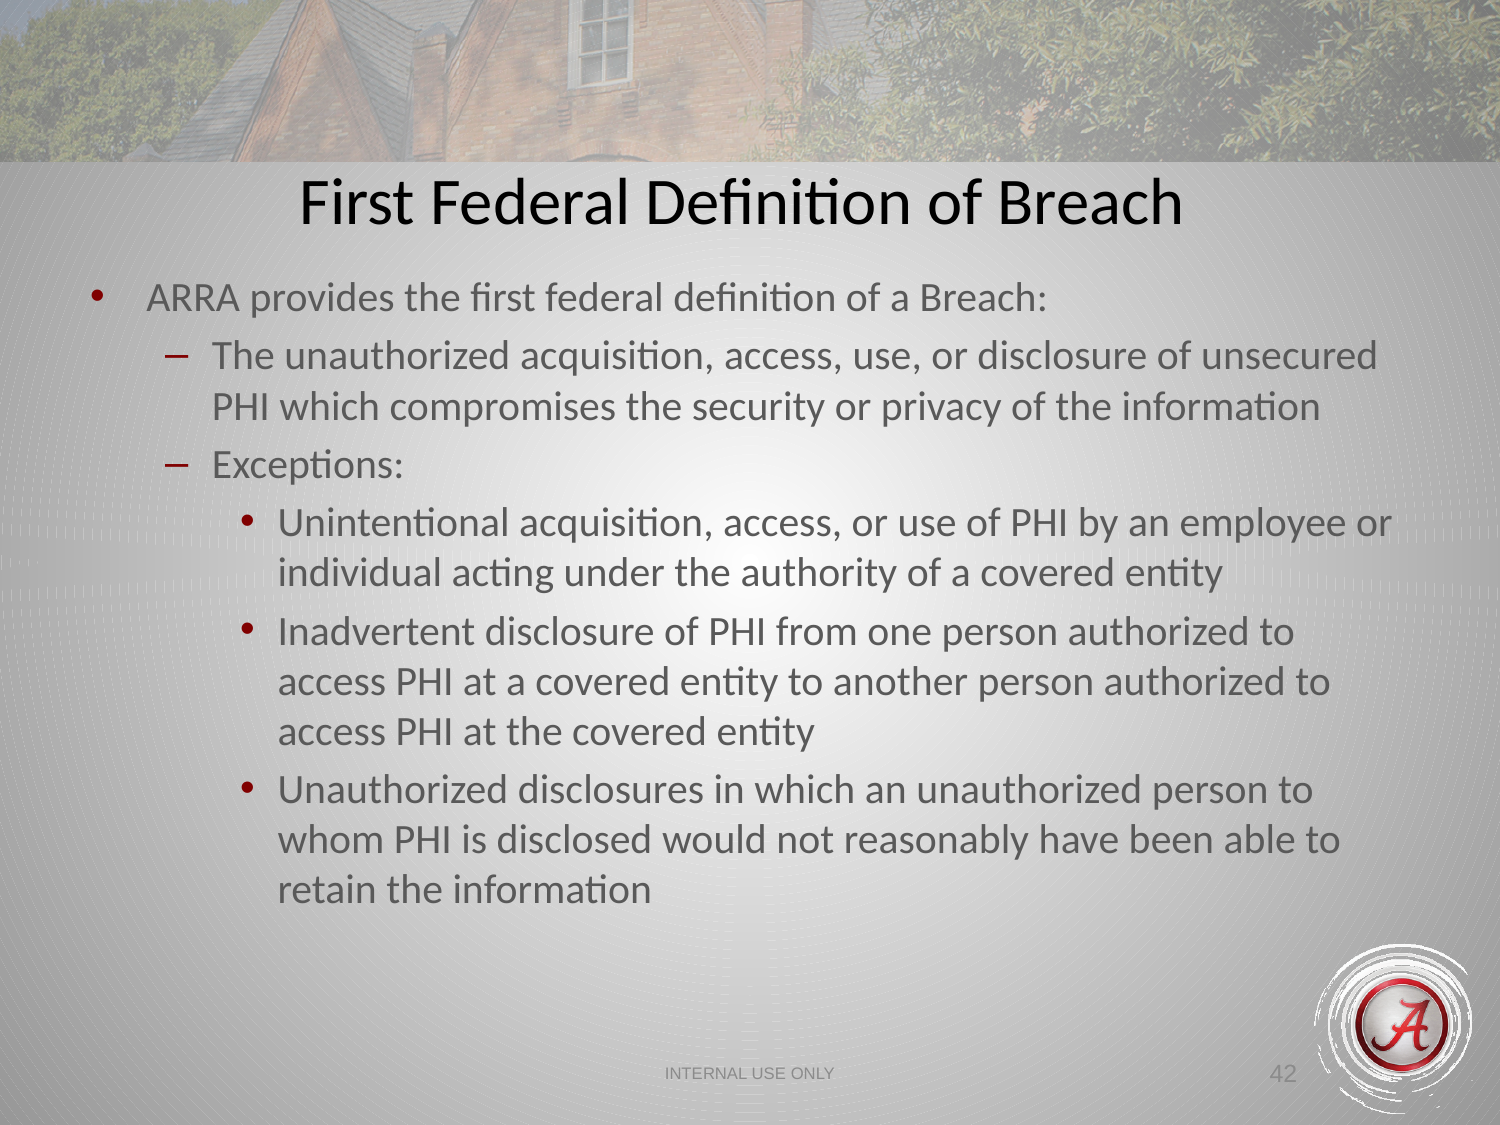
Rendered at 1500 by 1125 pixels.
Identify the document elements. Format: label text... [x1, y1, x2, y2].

list ARRA provides the first federal definition of a Breach: The unauthorized acquisition, access, use, or disclosure of unsecured PHI which compromises the security or privacy of the information Exceptions: Unintentional acquisition, access, or use of PHI by an employee or individual acting under the authority of a covered entity Inadvertent disclosure of PHI from one person authorized to access PHI at a covered entity to another person authorized to access PHI at the covered entity Unauthorized disclosures in which an unauthorized person to whom PHI is disclosed would not reasonably have been able to retain the information [75, 262, 1425, 1005]
picture [1314, 938, 1490, 1114]
slide_number 42 [1074, 1042, 1313, 1103]
footer INTERNAL USE ONLY [512, 1042, 988, 1103]
list First Federal Definition of Breach [75, 149, 1425, 225]
